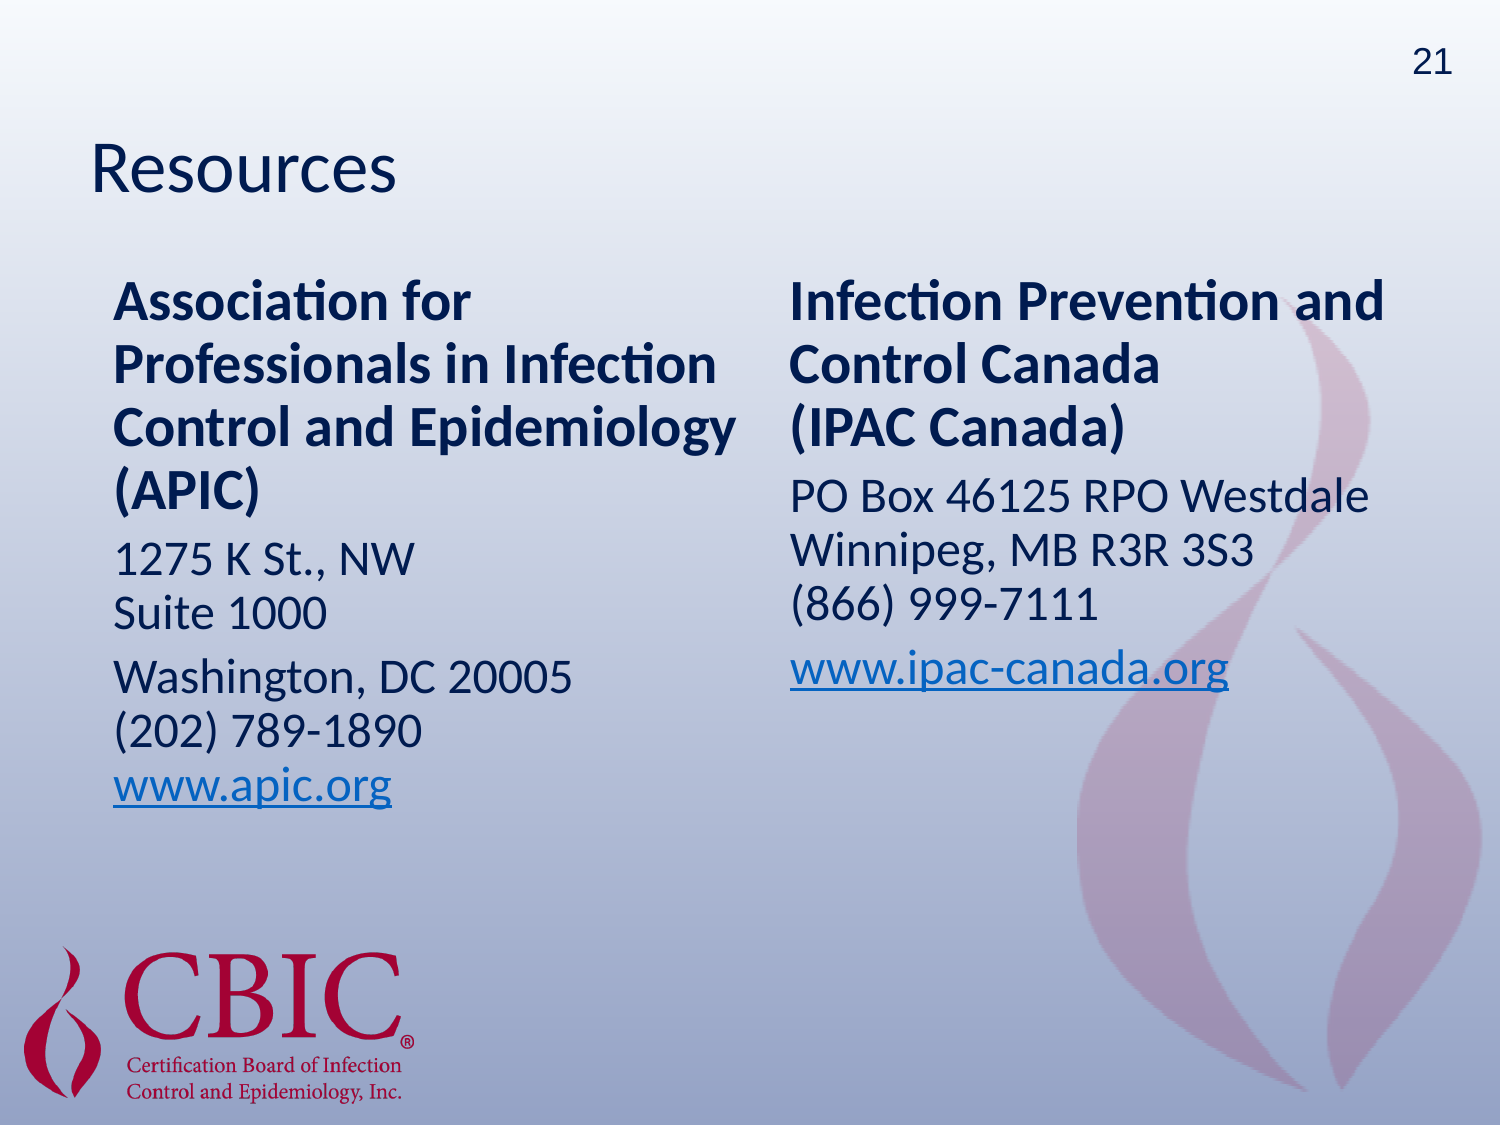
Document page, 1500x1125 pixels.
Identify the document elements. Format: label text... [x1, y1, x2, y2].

picture [24, 946, 414, 1104]
title Resources [75, 59, 1397, 278]
text_box 21 [1397, 29, 1469, 90]
list Association for Professionals in Infection Control and Epidemiology (APIC) 1275 K St., NW Suite 1000 Washington, DC 20005 (202) 789-1890 www.apic.org [98, 262, 774, 1005]
list Infection Prevention and Control Canada (IPAC Canada) PO Box 46125 RPO Westdale Winnipeg, MB R3R 3S3 (866) 999-7111 www.ipac-canada.org [774, 262, 1463, 1005]
